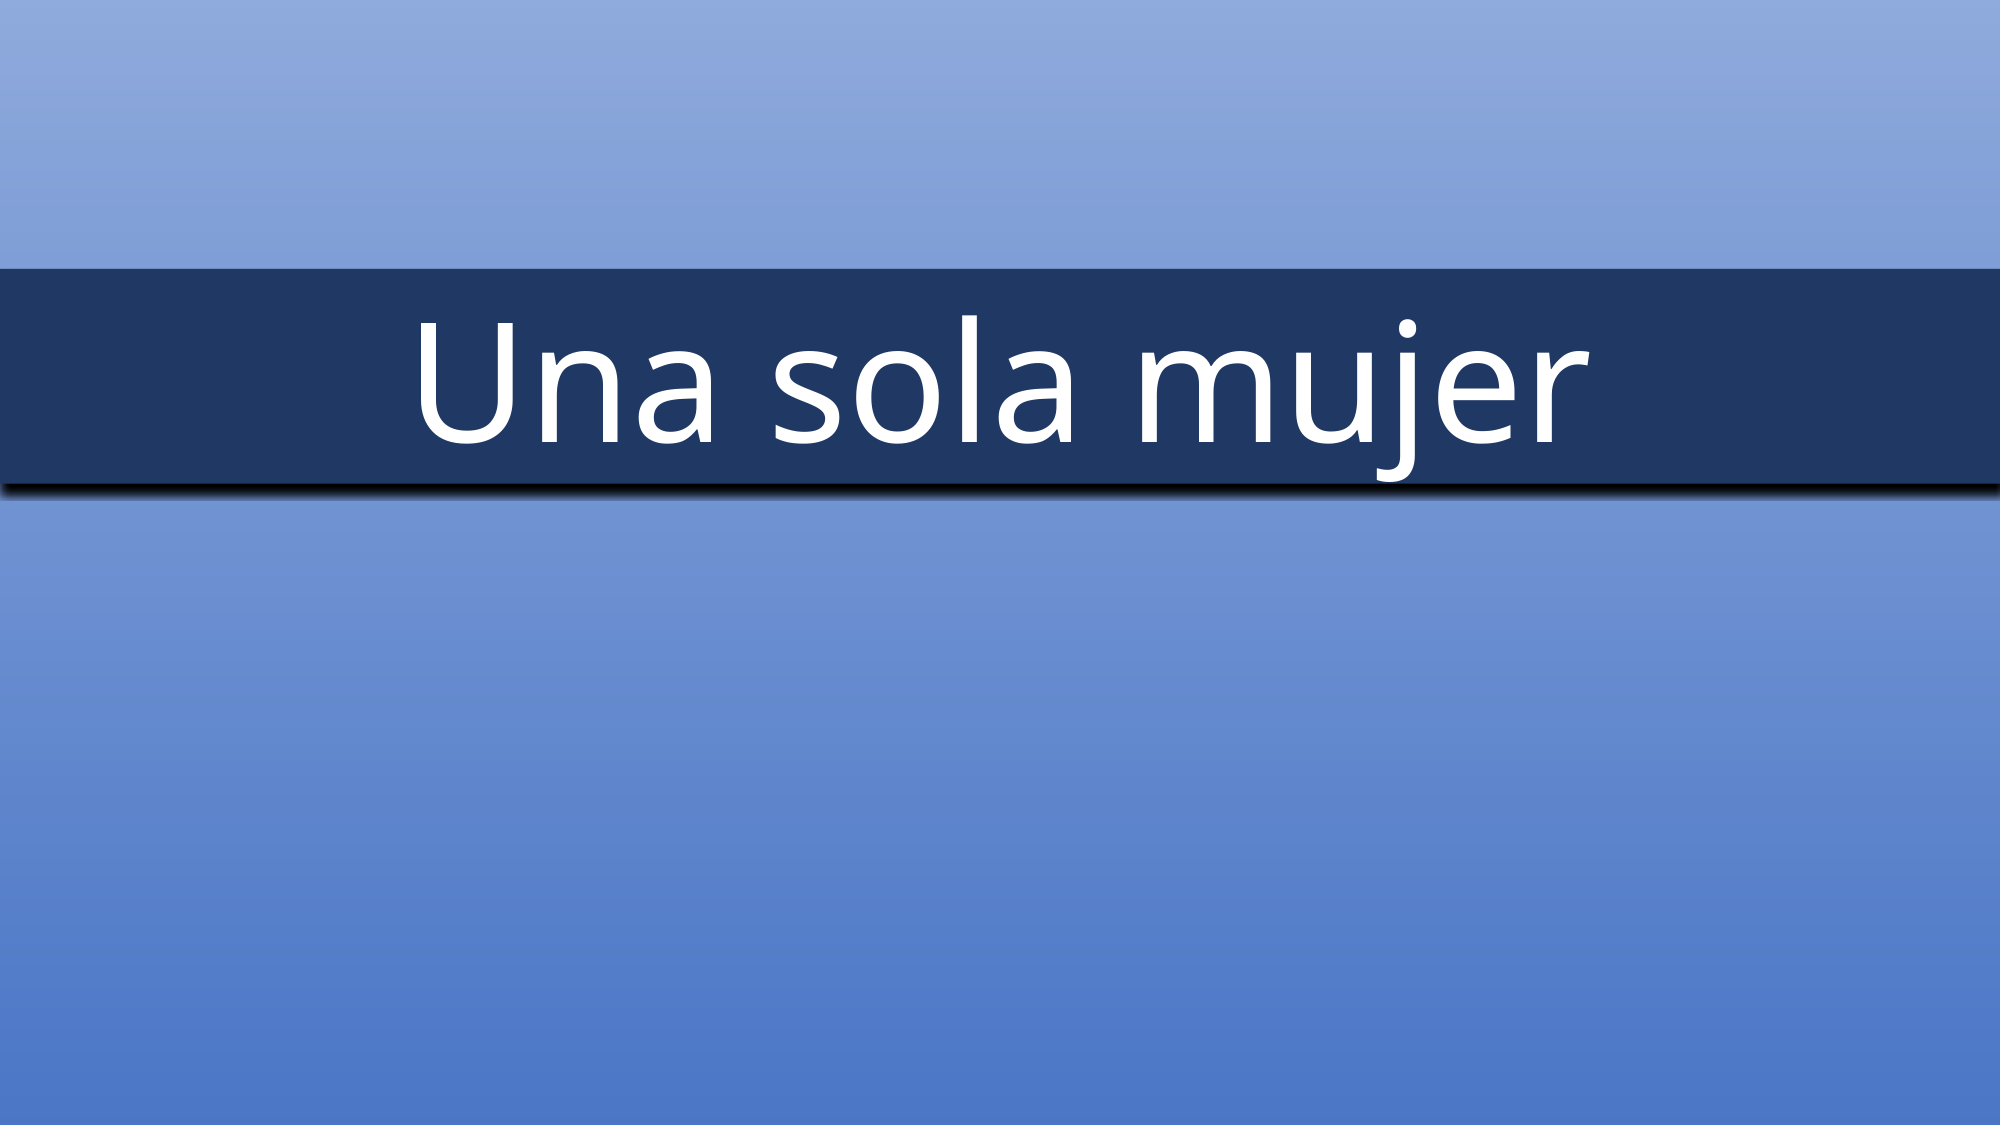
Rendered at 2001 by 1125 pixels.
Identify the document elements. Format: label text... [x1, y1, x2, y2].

text_box Una sola mujer [0, 268, 2000, 484]
